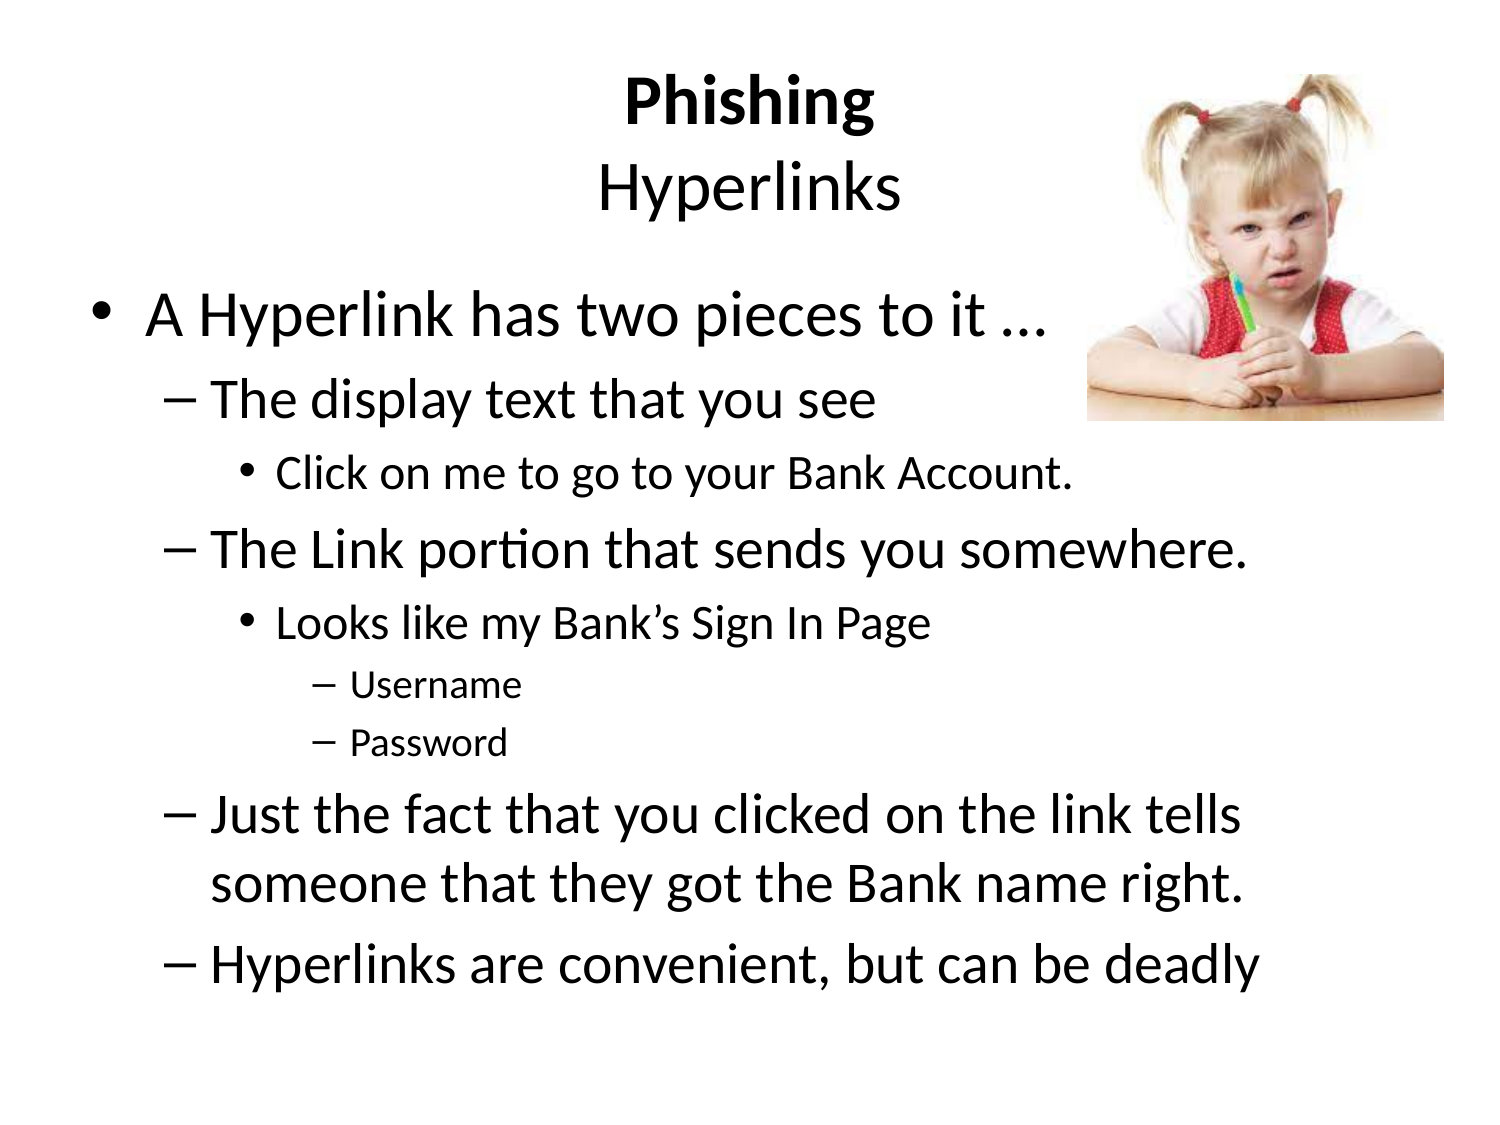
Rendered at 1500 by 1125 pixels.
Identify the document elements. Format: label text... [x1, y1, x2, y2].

title Phishing Hyperlinks [75, 45, 1425, 233]
list A Hyperlink has two pieces to it … The display text that you see Click on me to go to your Bank Account. The Link portion that sends you somewhere. Looks like my Bank’s Sign In Page Username Password Just the fact that you clicked on the link tells someone that they got the Bank name right. Hyperlinks are convenient, but can be deadly [75, 262, 1425, 1005]
picture [1087, 74, 1444, 421]
